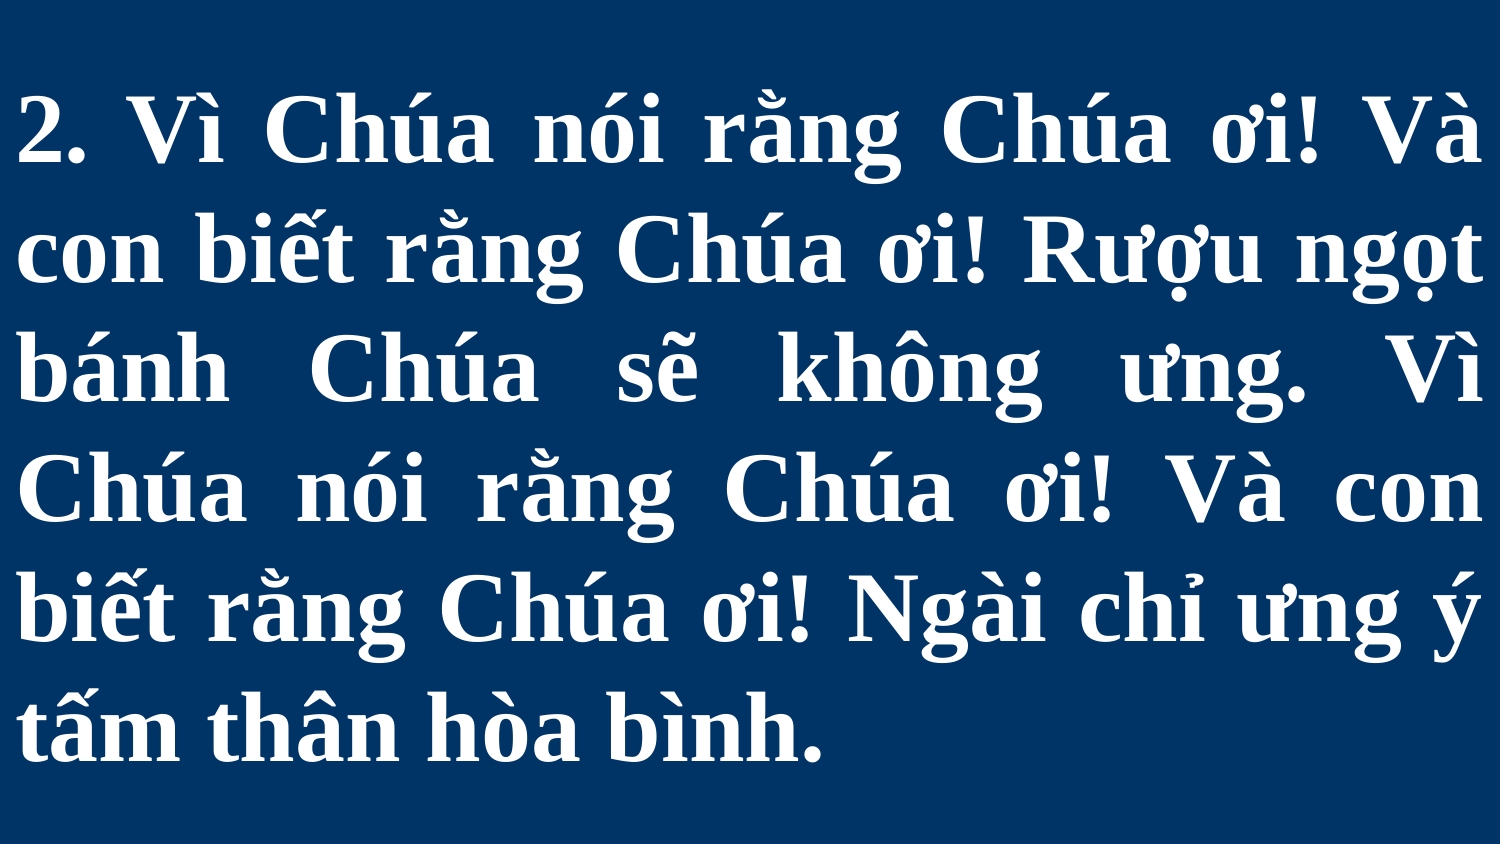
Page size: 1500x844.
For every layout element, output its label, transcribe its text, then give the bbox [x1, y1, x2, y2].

title 2. Vì Chúa nói rằng Chúa ơi! Và con biết rằng Chúa ơi! Rượu ngọt bánh Chúa sẽ không ưng. Vì Chúa nói rằng Chúa ơi! Và con biết rằng Chúa ơi! Ngài chỉ ưng ý tấm thân hòa bình. [0, 0, 1500, 844]
